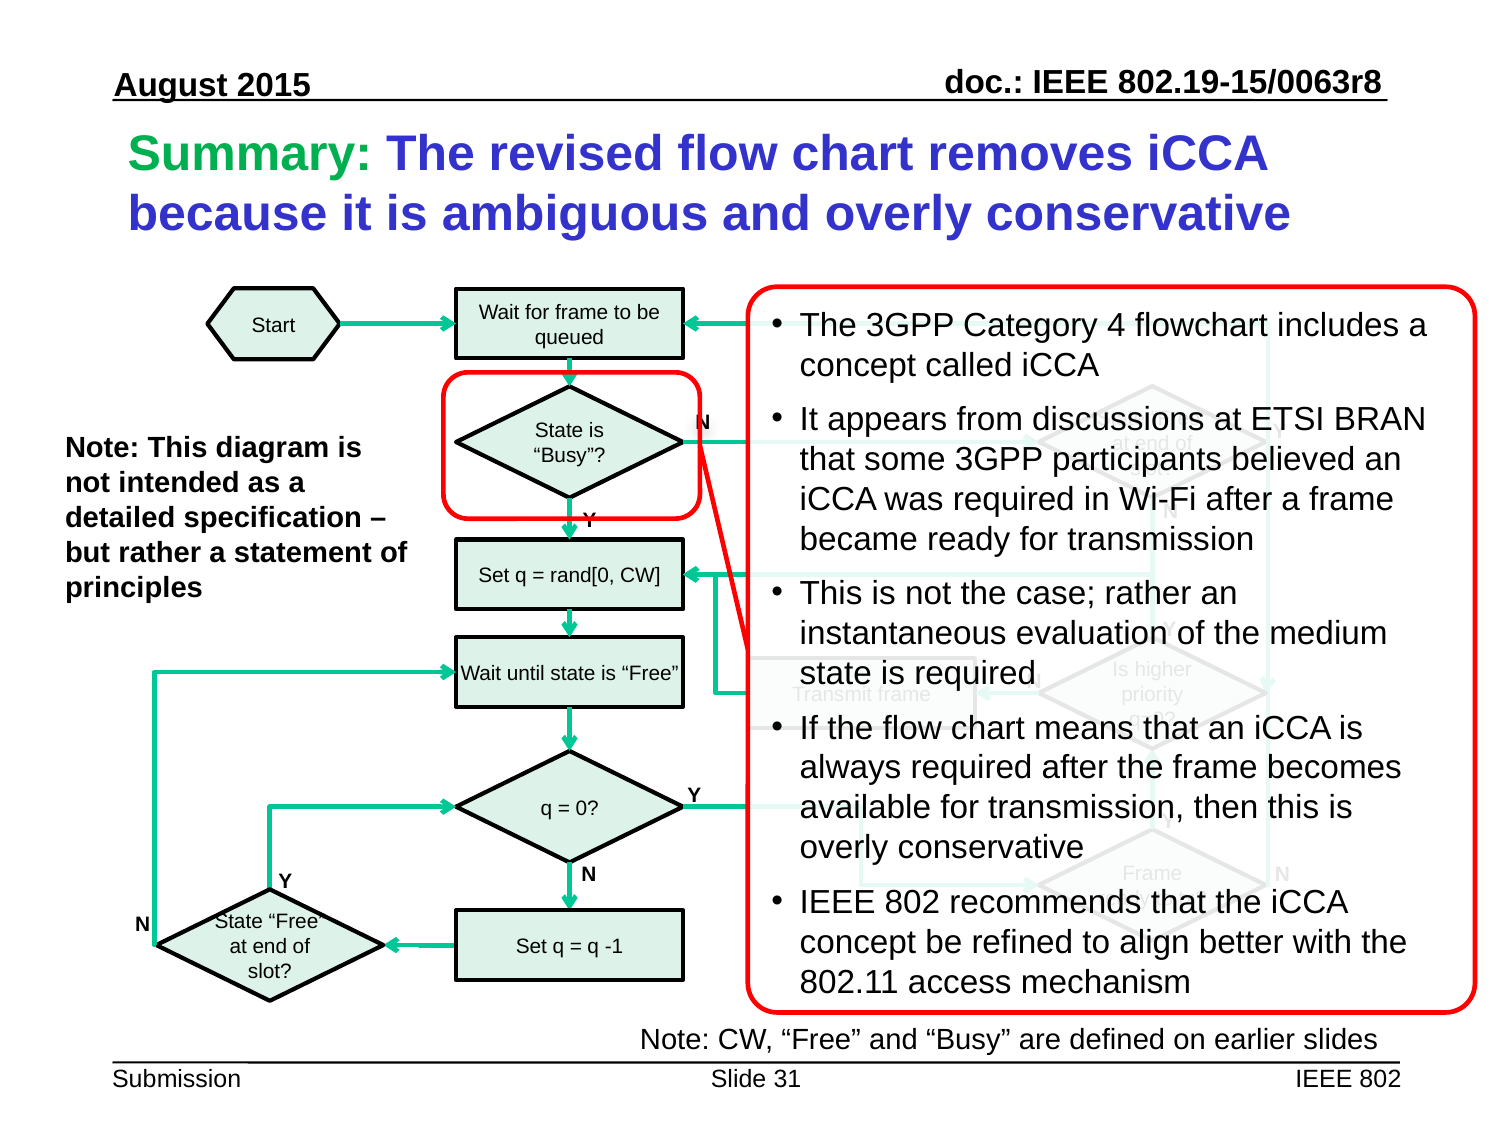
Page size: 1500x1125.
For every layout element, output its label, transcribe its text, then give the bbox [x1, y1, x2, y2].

slide_number Slide 31 [709, 1061, 803, 1093]
text_box The 3GPP Category 4 flowchart includes a concept called iCCA It appears from discussions at ETSI BRAN that some 3GPP participants believed an iCCA was required in Wi-Fi after a frame became ready for transmission This is not the case; rather an instantaneous evaluation of the medium state is required If the flow chart means that an iCCA is always required after the frame becomes available for transmission, then this is overly conservative IEEE 802 recommends that the iCCA concept be refined to align better with the 802.11 access mechanism [761, 286, 1475, 1013]
text_box Note: This diagram is not intended as a detailed specification – but rather a statement of principles [49, 421, 117, 634]
footer IEEE 802 [1294, 1061, 1402, 1093]
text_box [122, 288, 1290, 1002]
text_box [699, 445, 749, 650]
text_box Note: CW, “Free” and “Busy” are defined on earlier slides [624, 1012, 1400, 1058]
title Summary: The revised flow chart removes iCCA because it is ambiguous and overly conservative [112, 112, 1388, 288]
